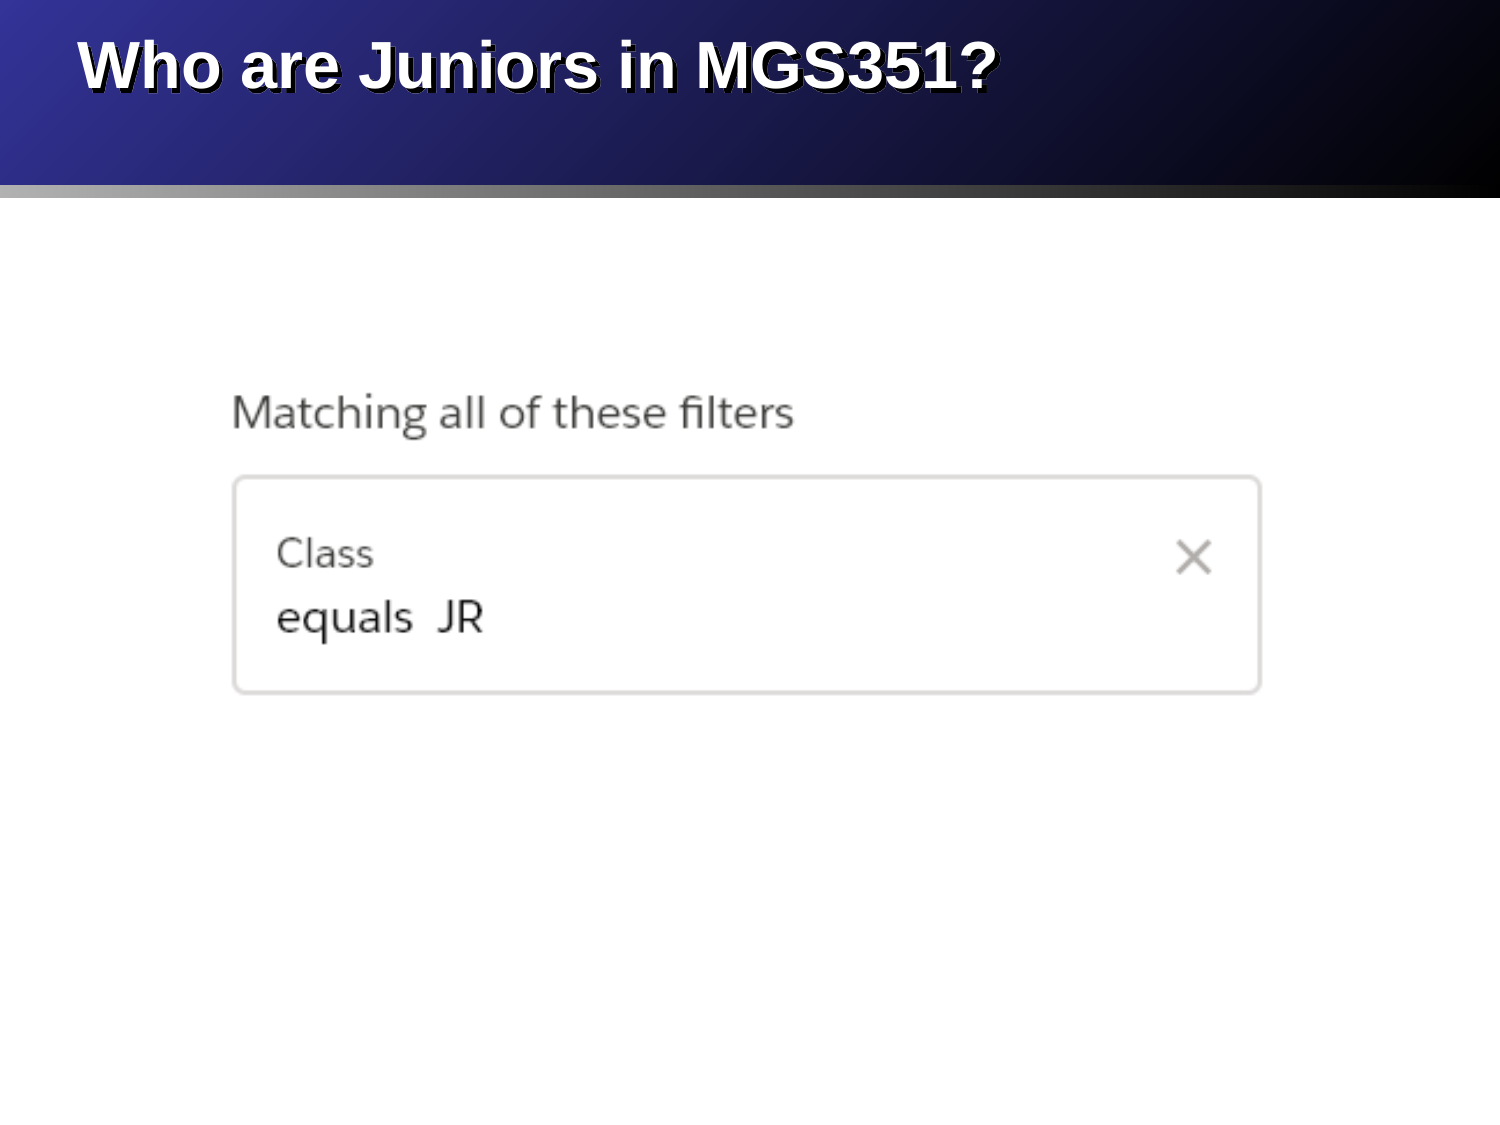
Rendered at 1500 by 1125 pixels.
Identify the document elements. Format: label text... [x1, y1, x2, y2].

picture [221, 387, 1279, 712]
title Who are Juniors in MGS351? [62, 14, 1426, 165]
